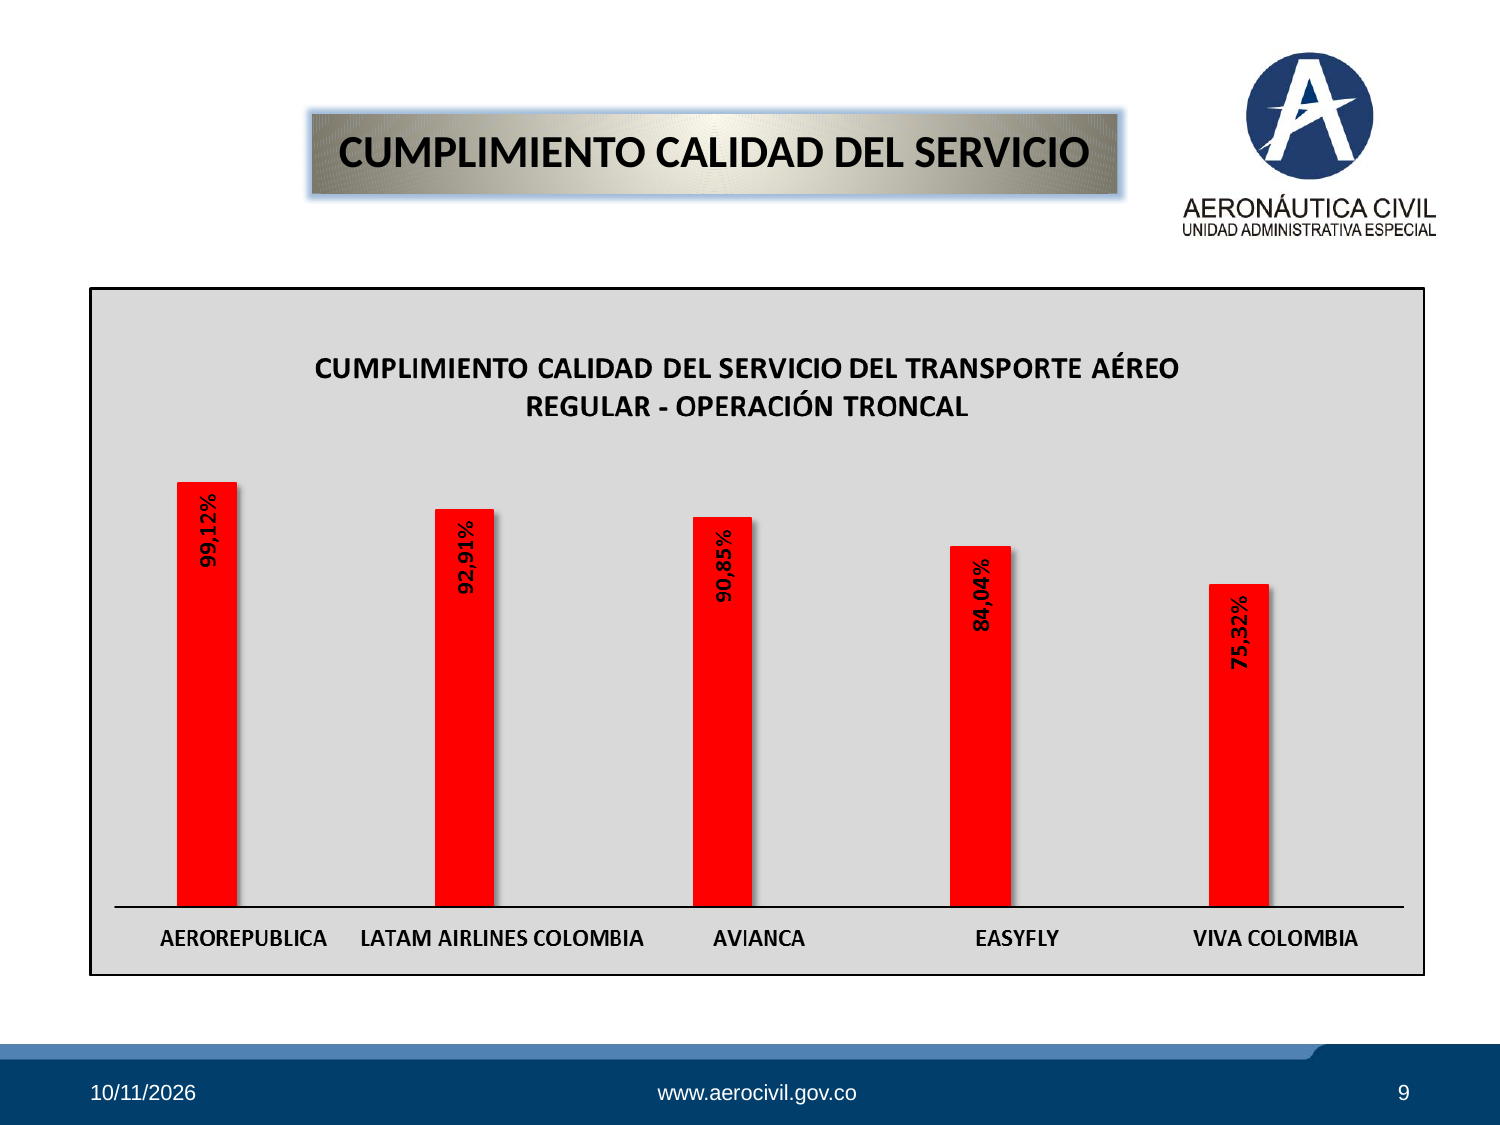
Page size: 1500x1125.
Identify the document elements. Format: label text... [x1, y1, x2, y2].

text_box CUMPLIMIENTO CALIDAD DEL SERVICIO [312, 114, 1118, 194]
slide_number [75, 1070, 242, 1112]
slide_number 9 [1269, 1070, 1425, 1112]
footer www.aerocivil.gov.co [293, 1070, 1222, 1112]
picture [0, 0, 1500, 1125]
